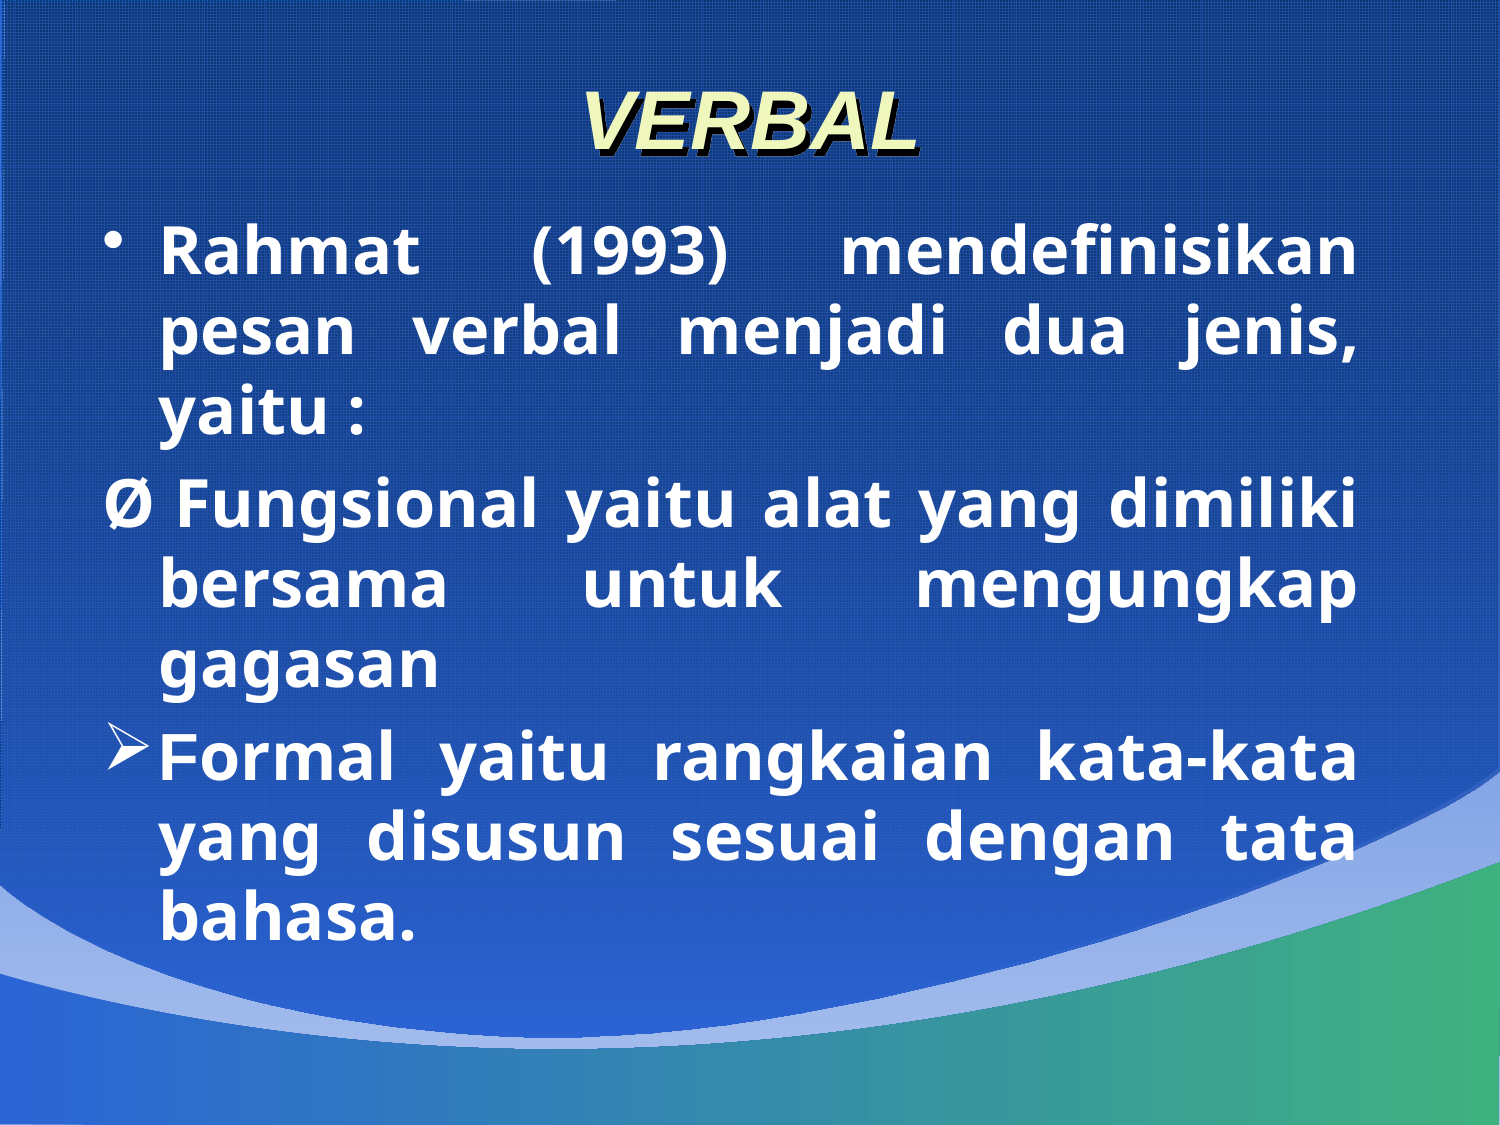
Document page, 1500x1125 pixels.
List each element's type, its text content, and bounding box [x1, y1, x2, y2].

title VERBAL [74, 44, 1426, 188]
list Rahmat (1993) mendefinisikan pesan verbal menjadi dua jenis, yaitu : Ø Fungsional yaitu alat yang dimiliki bersama untuk mengungkap gagasan Formal yaitu rangkaian kata-kata yang disusun sesuai dengan tata bahasa. [87, 199, 1376, 901]
